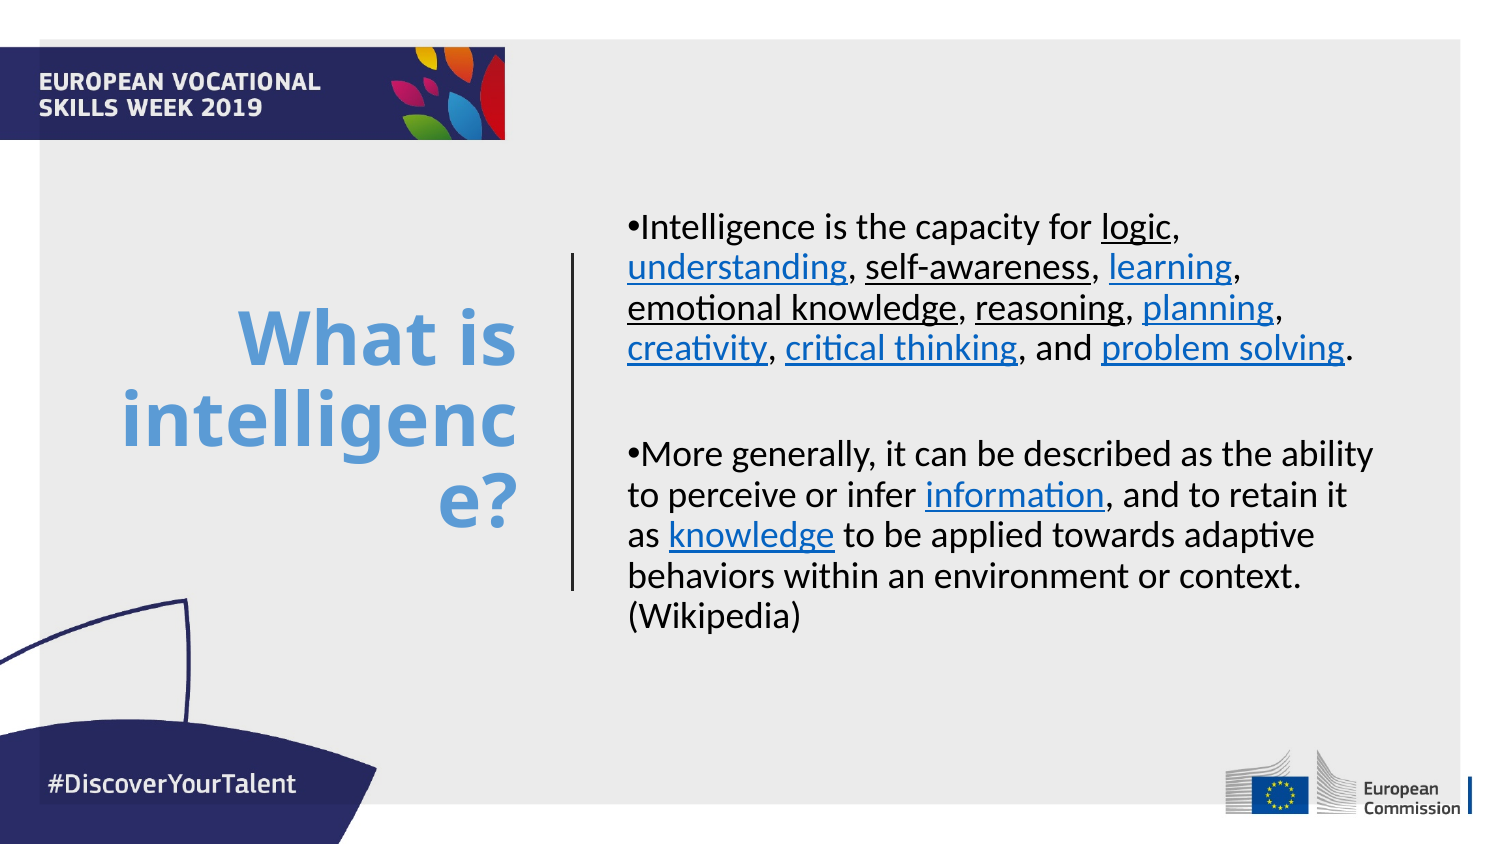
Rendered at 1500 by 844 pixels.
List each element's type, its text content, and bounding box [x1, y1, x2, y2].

text_box [38, 38, 1461, 805]
text_box What is intelligence? [103, 118, 533, 726]
picture [0, 0, 1500, 844]
text_box Intelligence is the capacity for logic, understanding, self-awareness, learning, emotional knowledge, reasoning, planning, creativity, critical thinking, and problem solving. More generally, it can be described as the ability to perceive or infer information, and to retain it as knowledge to be applied towards adaptive behaviors within an environment or context. (Wikipedia) [612, 118, 1397, 726]
